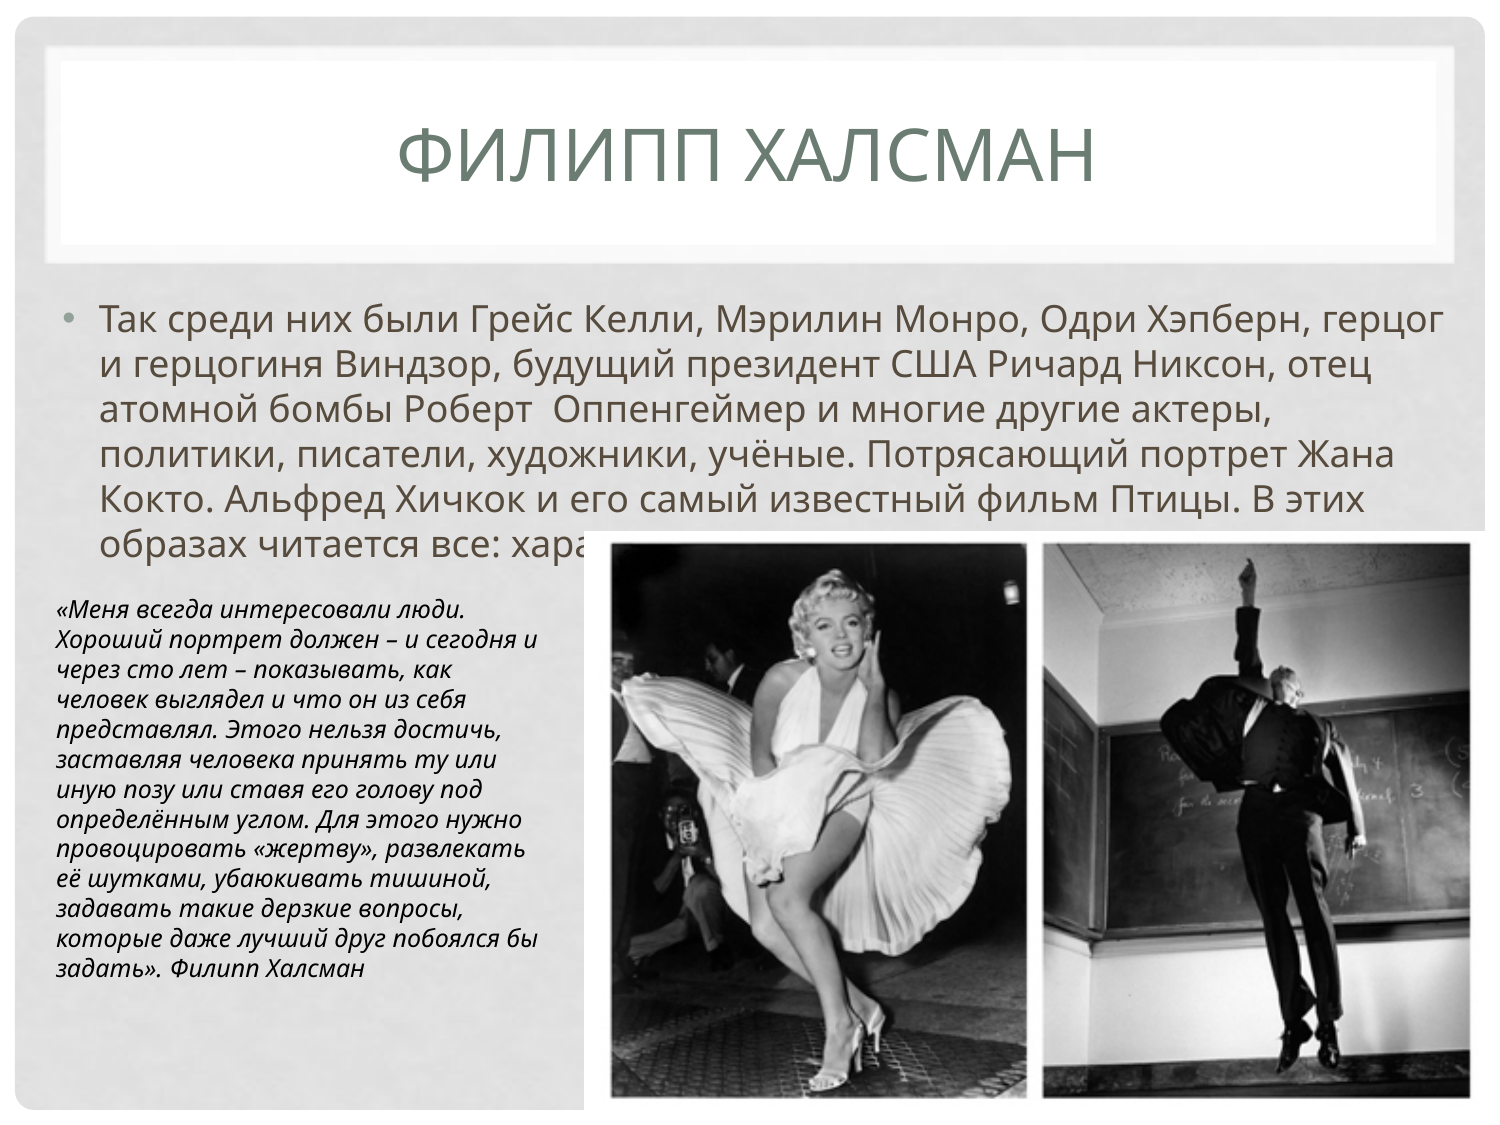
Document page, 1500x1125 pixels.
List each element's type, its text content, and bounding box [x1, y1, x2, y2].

title Филипп Халсман [69, 66, 1425, 238]
text_box «Меня всегда интересовали люди. Хороший портрет должен – и сегодня и через сто лет – показывать, как человек выглядел и что он из себя представлял. Этого нельзя достичь, заставляя человека принять ту или иную позу или ставя его голову под определённым углом. Для этого нужно провоцировать «жертву», развлекать её шутками, убаюкивать тишиной, задавать такие дерзкие вопросы, которые даже лучший друг побоялся бы задать». Филипп Халсман [41, 586, 561, 991]
list Так среди них были Грейс Келли, Мэрилин Монро, Одри Хэпберн, герцог и герцогиня Виндзор, будущий президент США Ричард Никсон, отец атомной бомбы Роберт Оппенгеймер и многие другие актеры, политики, писатели, художники, учёные. Потрясающий портрет Жана Кокто. Альфред Хичкок и его самый известный фильм Птицы. В этих образах читается все: характер и суть их жизни. [29, 287, 1471, 575]
picture [584, 530, 1497, 1118]
